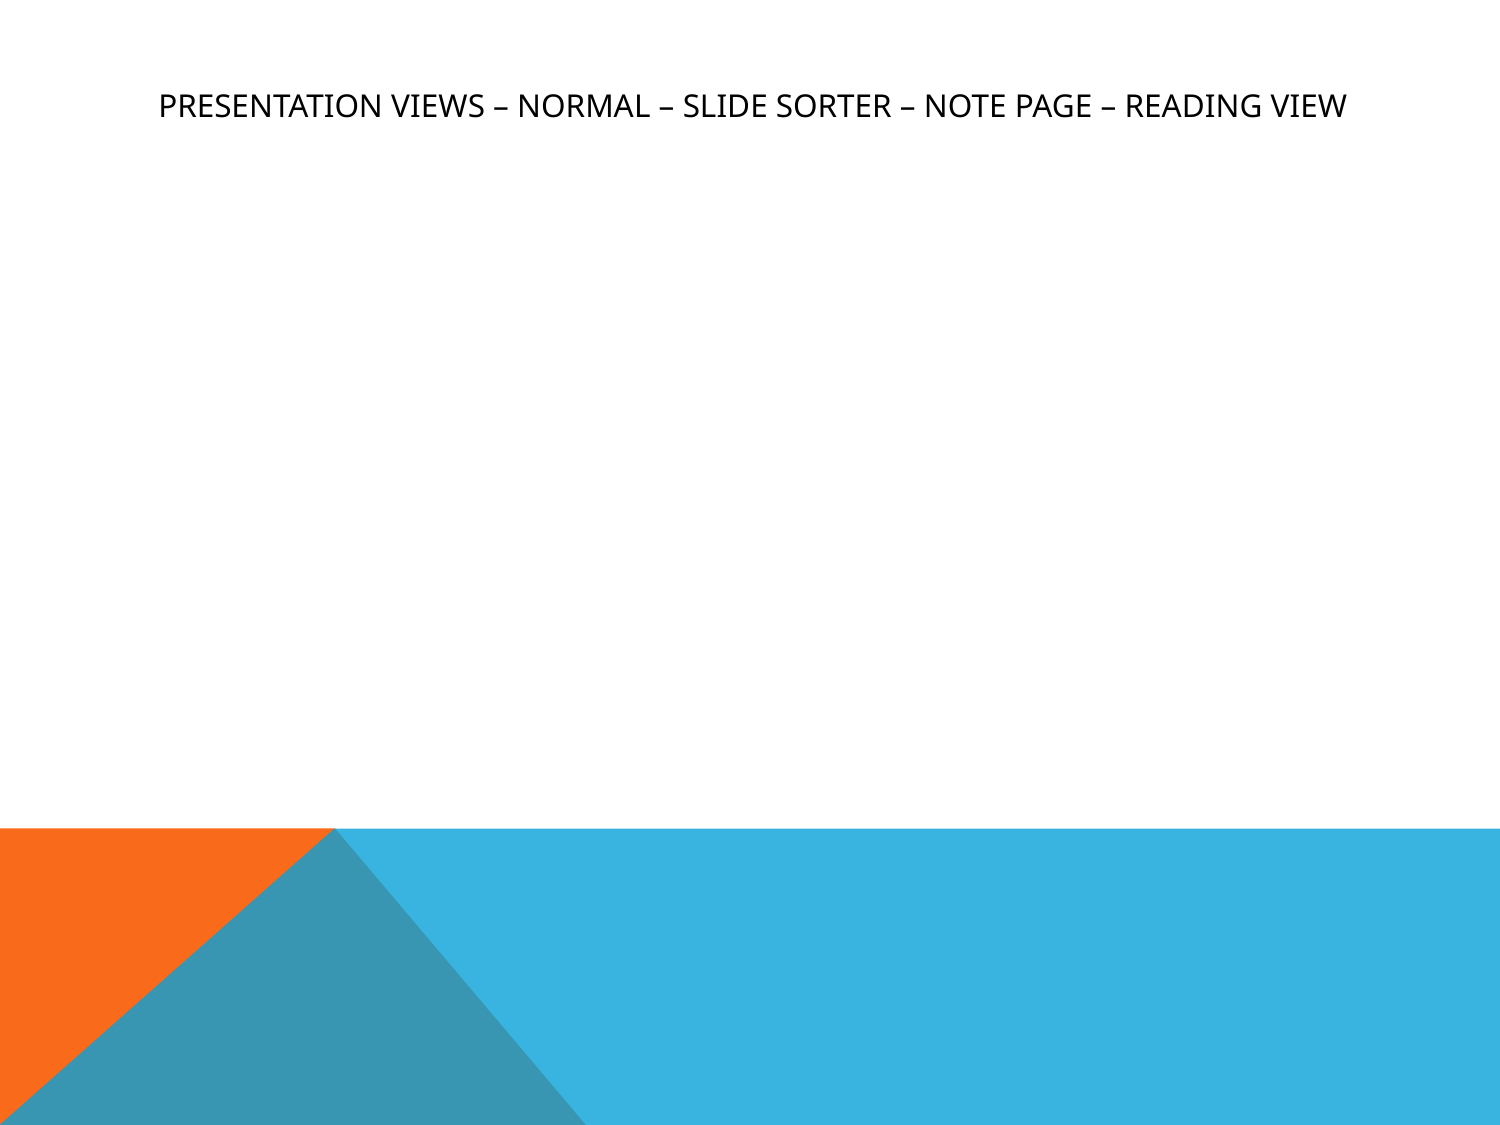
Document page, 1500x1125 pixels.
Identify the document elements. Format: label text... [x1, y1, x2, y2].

title Presentation views – normal – slide sorter – note page – reading view [135, 60, 1369, 150]
